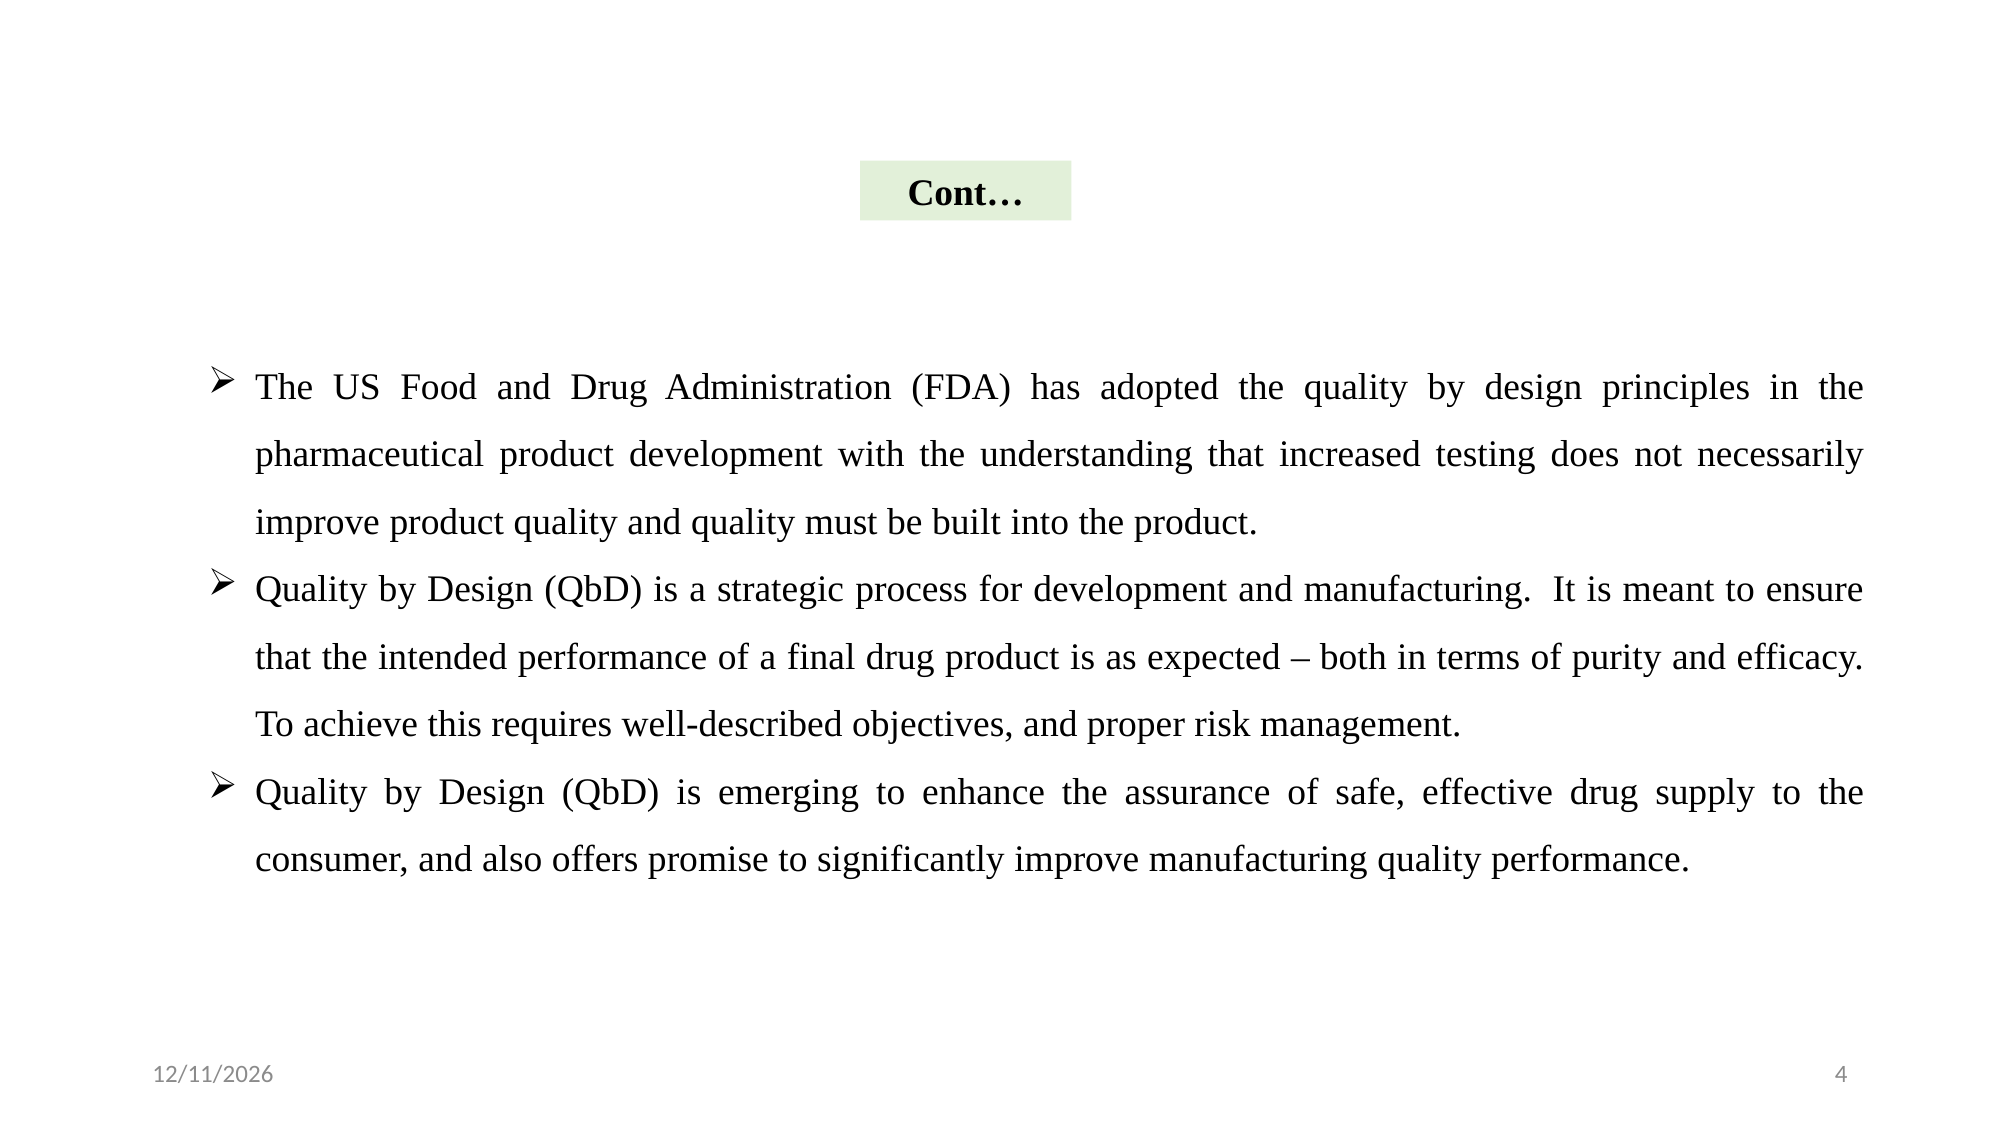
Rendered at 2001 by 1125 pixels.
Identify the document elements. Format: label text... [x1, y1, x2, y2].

text_box Cont… [860, 160, 1072, 221]
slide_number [137, 1042, 588, 1103]
text_box The US Food and Drug Administration (FDA) has adopted the quality by design principles in the pharmaceutical product development with the understanding that increased testing does not necessarily improve product quality and quality must be built into the product. Quality by Design (QbD) is a strategic process for development and manufacturing. It is meant to ensure that the intended performance of a final drug product is as expected – both in terms of purity and efficacy. To achieve this requires well-described objectives, and proper risk management. Quality by Design (QbD) is emerging to enhance the assurance of safe, effective drug supply to the consumer, and also offers promise to significantly improve manufacturing quality performance. [193, 331, 1882, 887]
slide_number 4 [1412, 1042, 1863, 1103]
